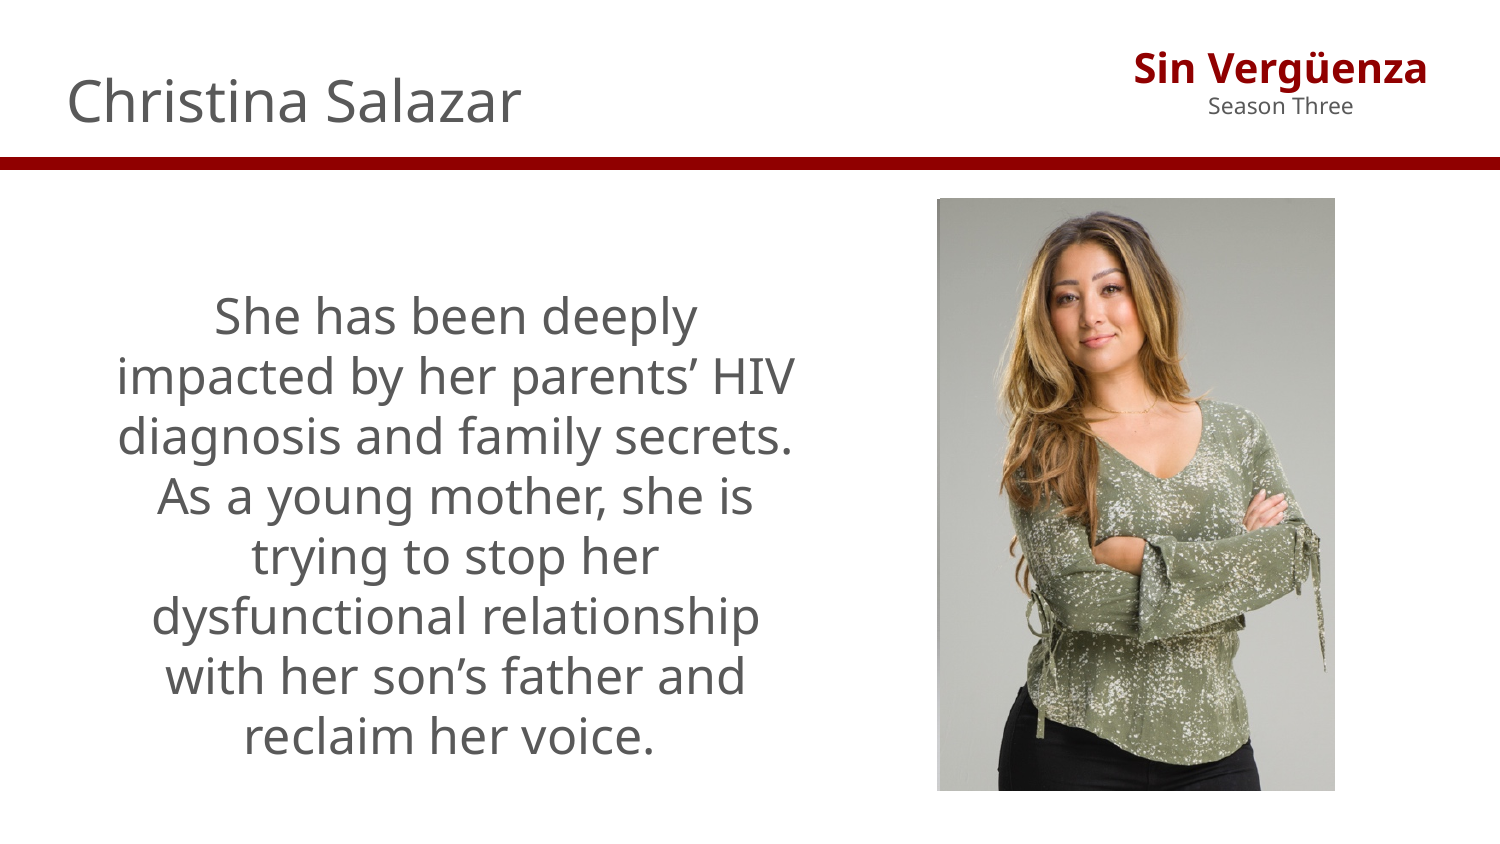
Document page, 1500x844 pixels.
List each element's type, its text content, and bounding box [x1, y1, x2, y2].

title Christina Salazar [51, 49, 1449, 144]
text_box Sin Vergüenza Season Three [1099, 34, 1463, 127]
picture [937, 198, 1335, 791]
text_box She has been deeply impacted by her parents’ HIV diagnosis and family secrets. As a young mother, she is trying to stop her dysfunctional relationship with her son’s father and reclaim her voice. [99, 277, 813, 772]
